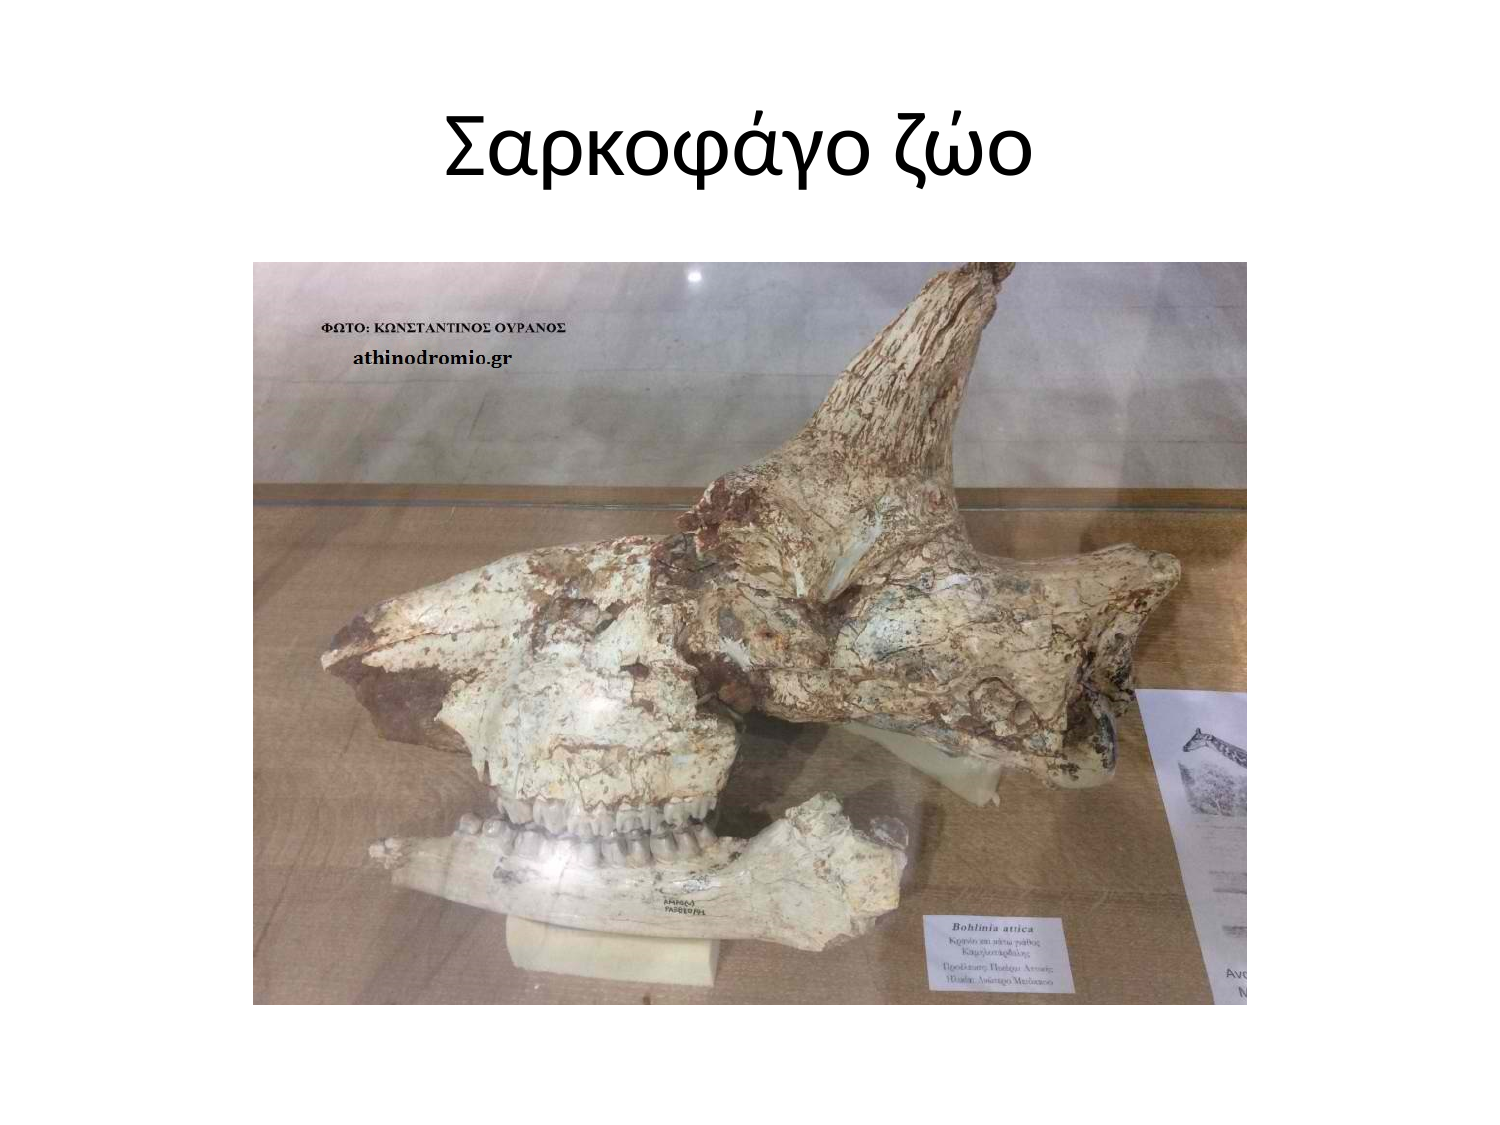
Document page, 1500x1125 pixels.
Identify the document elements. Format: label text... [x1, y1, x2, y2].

title Σαρκοφάγο ζώο [75, 45, 1425, 233]
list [252, 262, 1248, 1006]
